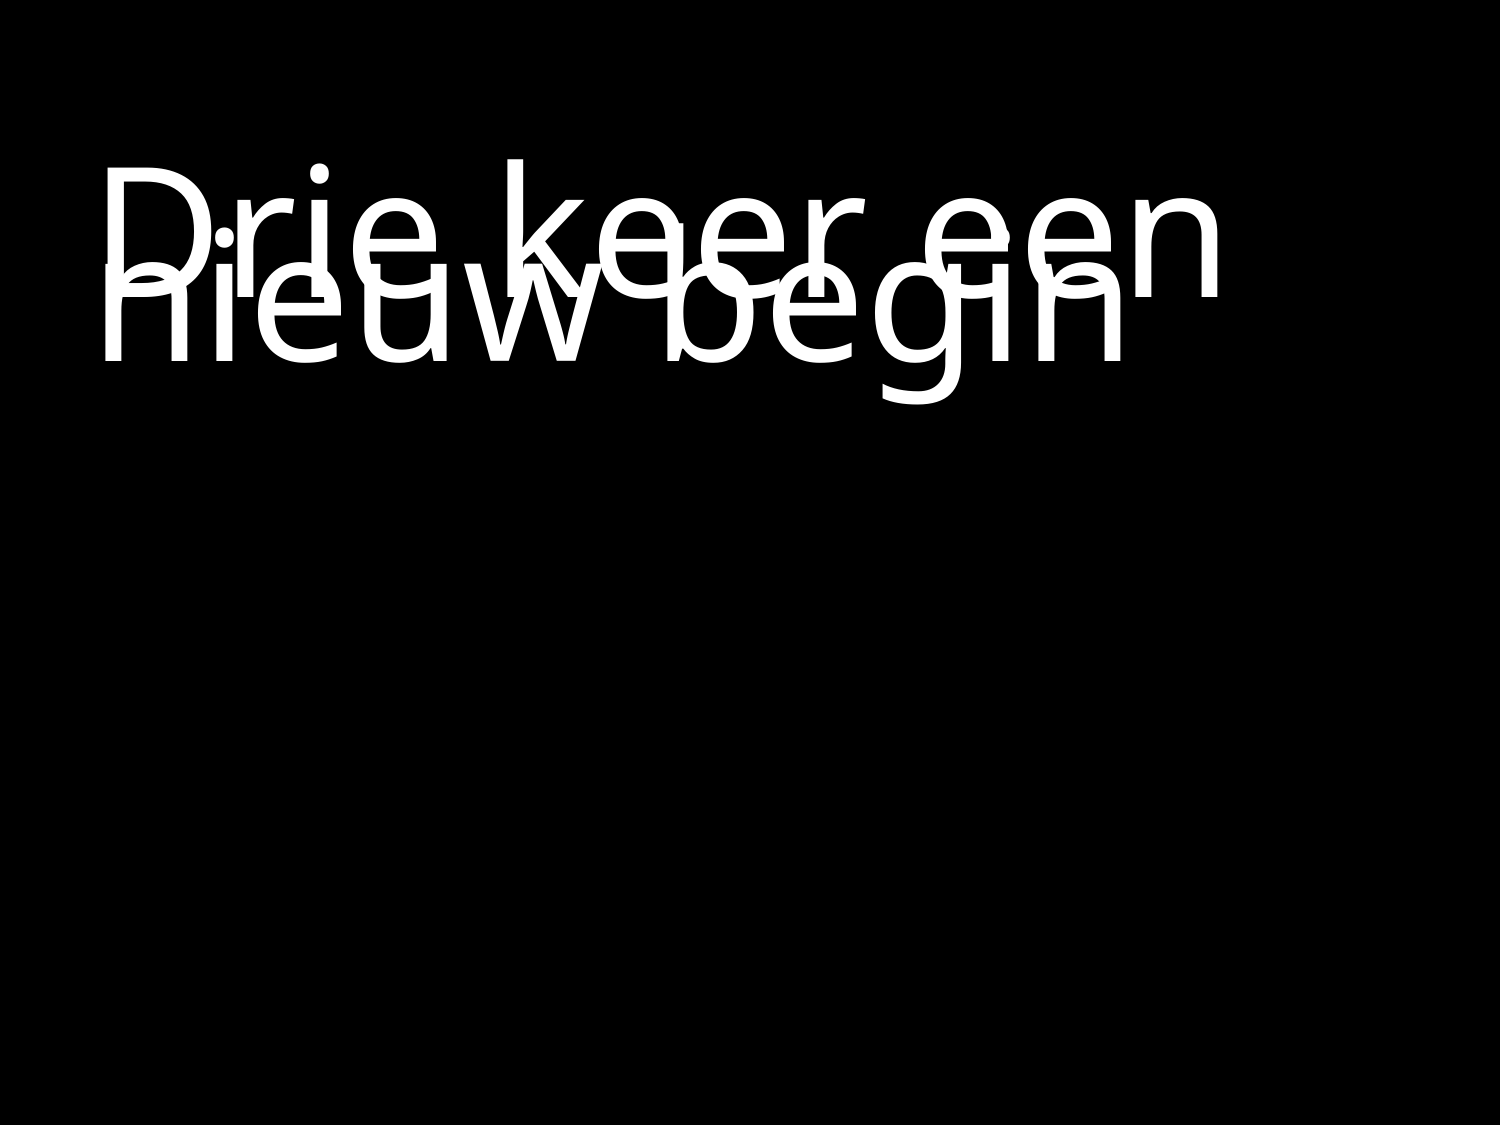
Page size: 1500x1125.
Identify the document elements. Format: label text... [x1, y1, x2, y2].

title [75, 45, 1425, 233]
list Drie keer een nieuw begin [75, 262, 1425, 1005]
